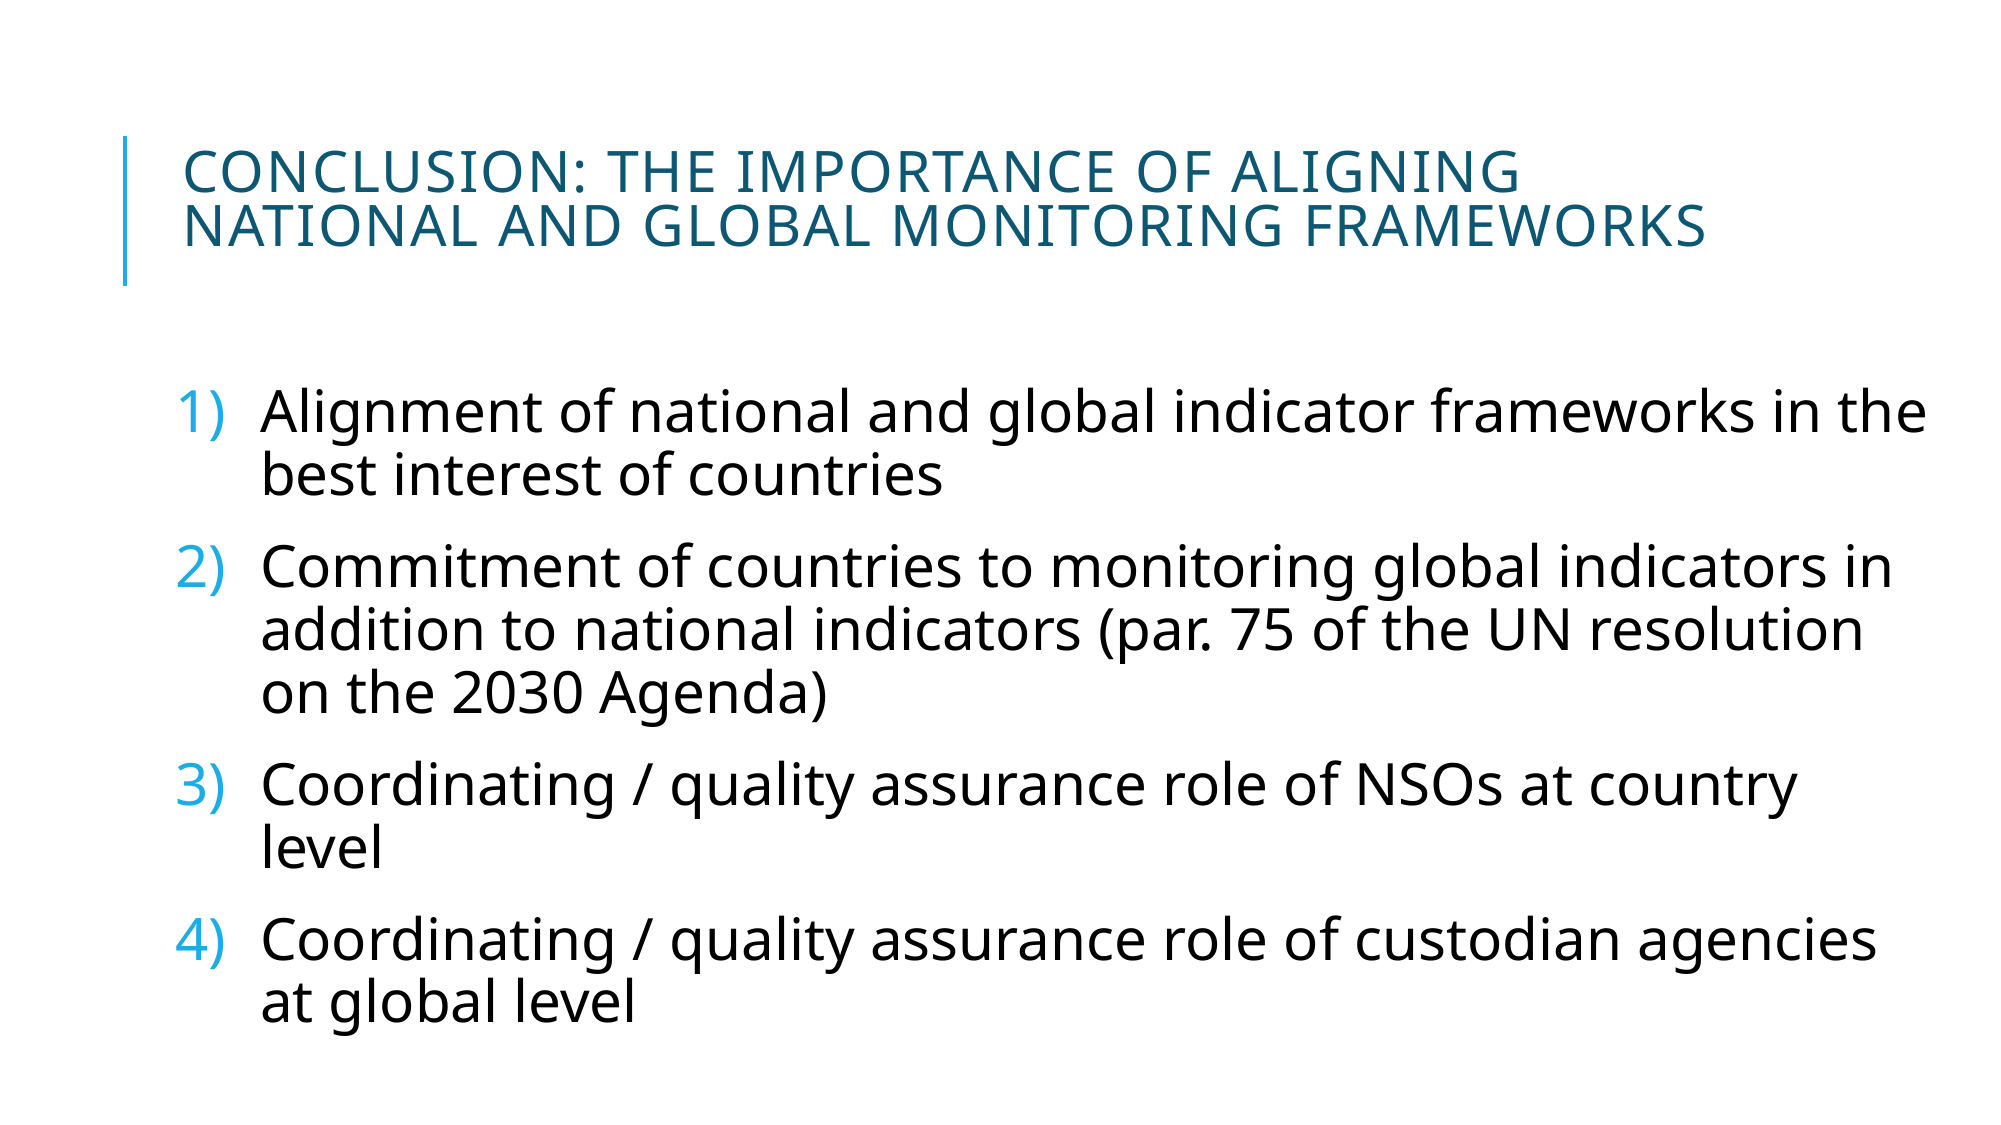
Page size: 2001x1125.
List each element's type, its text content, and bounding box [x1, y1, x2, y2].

list Alignment of national and global indicator frameworks in the best interest of countries Commitment of countries to monitoring global indicators in addition to national indicators (par. 75 of the UN resolution on the 2030 Agenda) Coordinating / quality assurance role of NSOs at country level Coordinating / quality assurance role of custodian agencies at global level [168, 375, 1936, 1065]
title Conclusion: The importance of aligning national and global monitoring frameworks [168, 132, 1763, 342]
